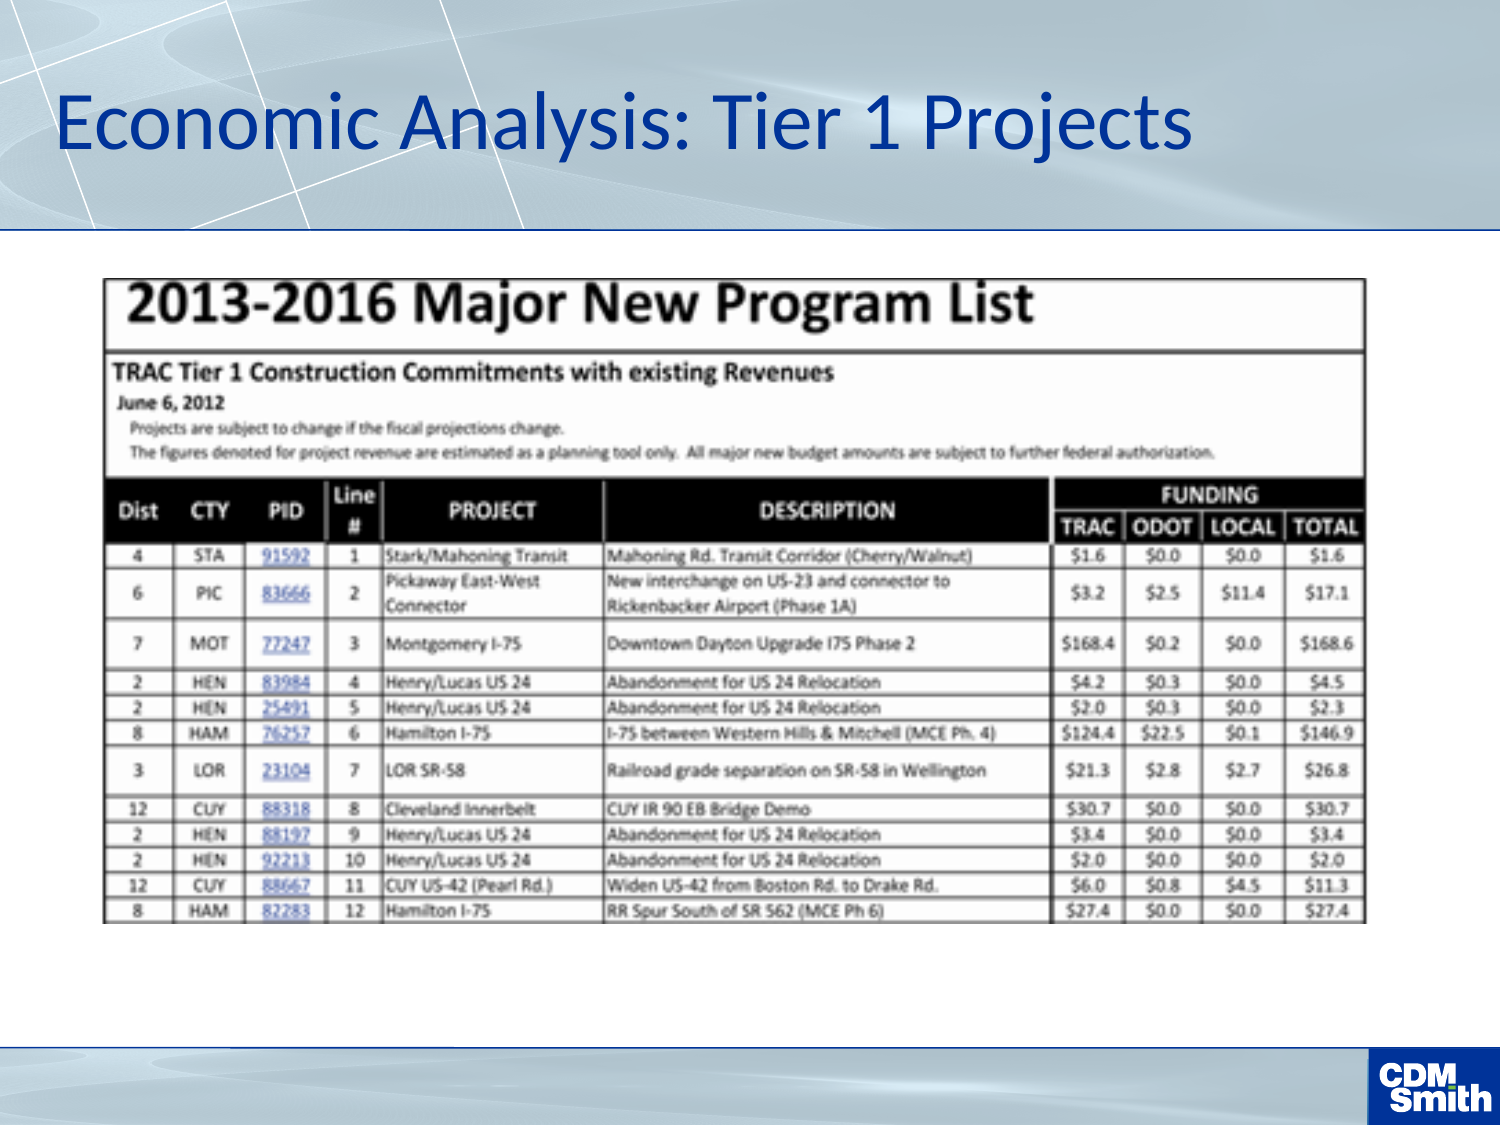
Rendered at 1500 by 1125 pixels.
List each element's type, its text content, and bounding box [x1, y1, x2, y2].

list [100, 278, 1370, 925]
title Economic Analysis: Tier 1 Projects [39, 0, 1478, 233]
